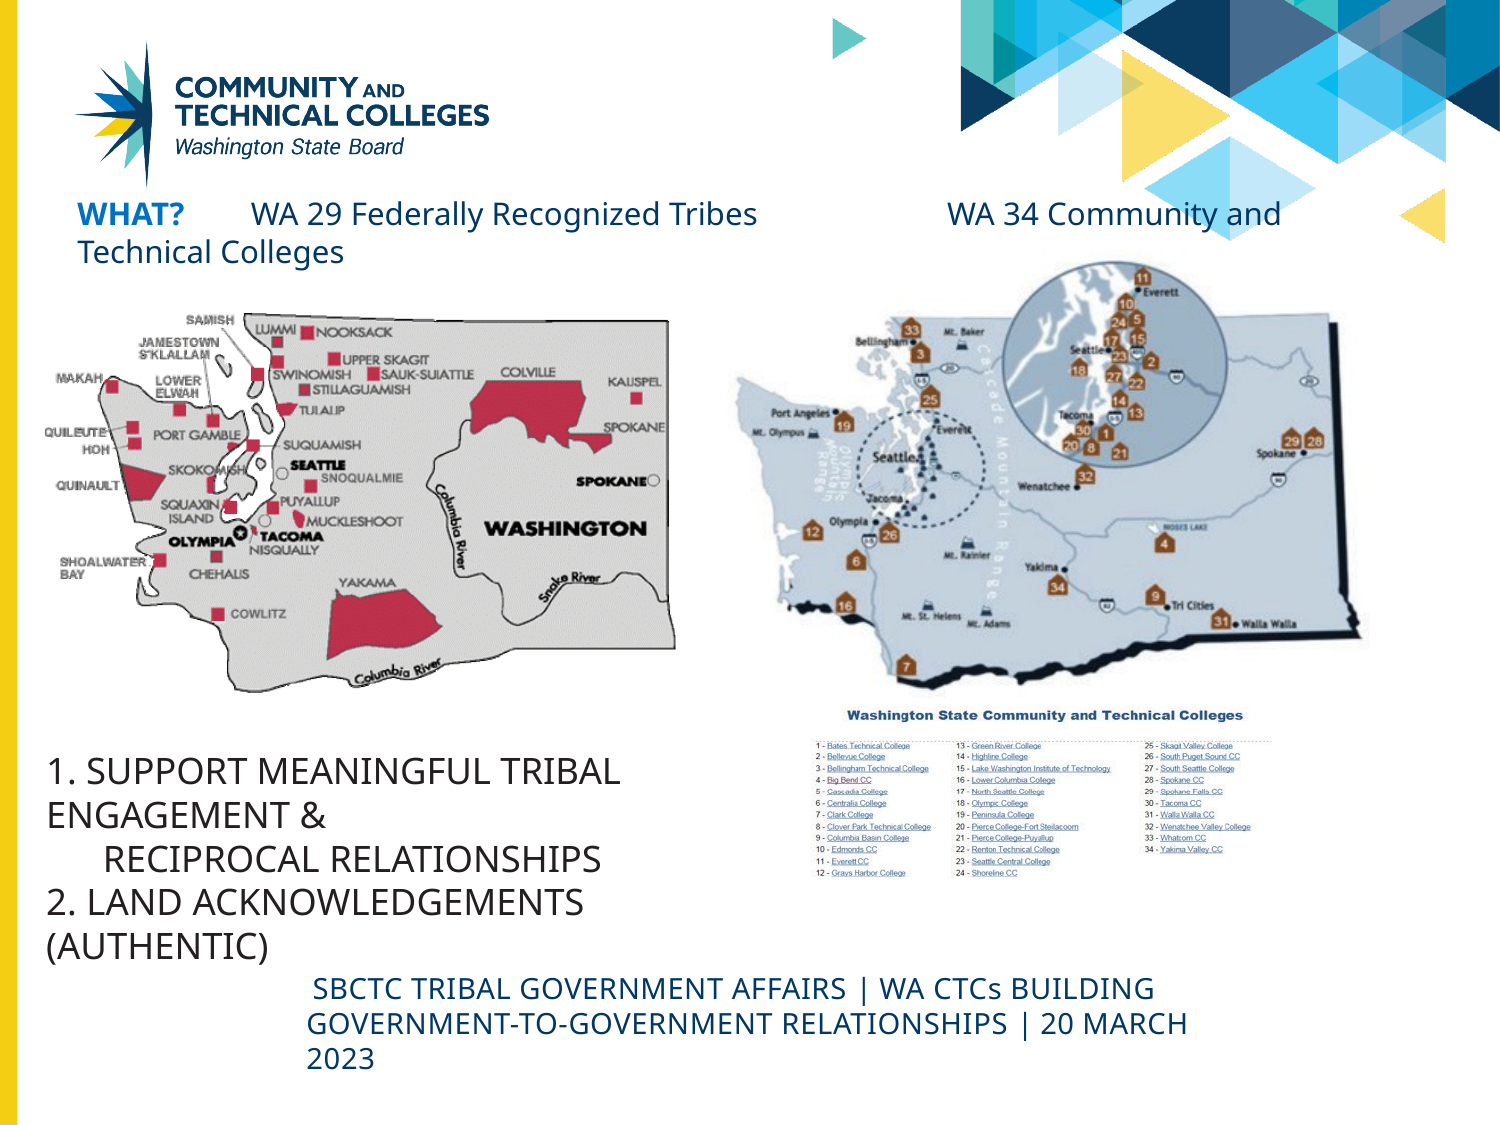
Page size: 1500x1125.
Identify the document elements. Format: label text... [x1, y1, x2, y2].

text_box WHAT? WA 29 Federally Recognized Tribes WA 34 Community and Technical Colleges [62, 187, 1430, 277]
picture [832, 0, 1500, 243]
text_box [44, 313, 676, 693]
title 1. Support Meaningful Tribal Engagement & Reciprocal Relationships 2. Land Acknowledgements (Authentic) [44, 747, 752, 967]
picture [17, 25, 557, 228]
text_box [727, 277, 1370, 698]
footer SBCTC TRIBAL GOVERNMENT AFFAIRS | WA CTCs BUILDING GOVERNMENT-TO-GOVERNMENT RELATIONSHIPS | 20 MARCH 2023 [304, 969, 1198, 1125]
text_box [810, 706, 1272, 877]
